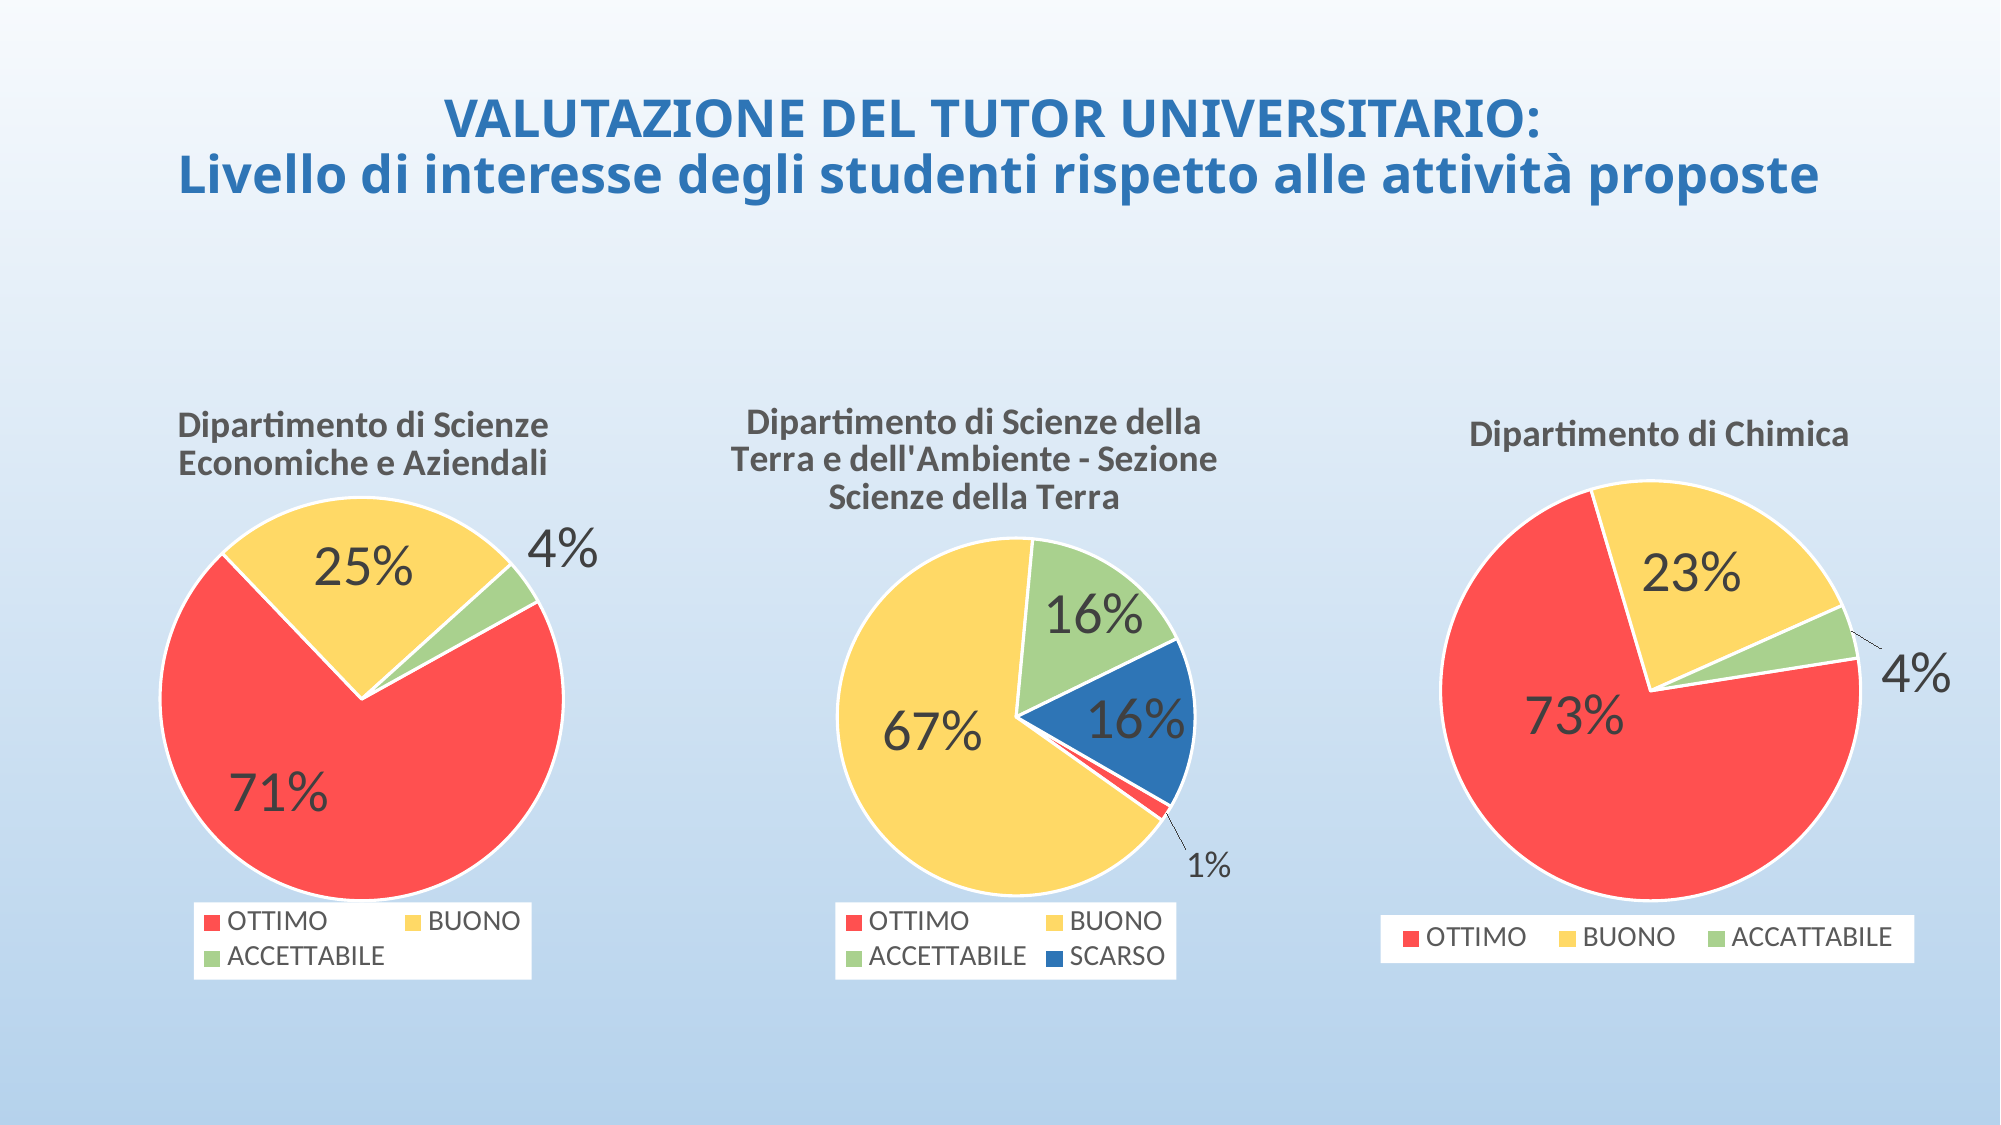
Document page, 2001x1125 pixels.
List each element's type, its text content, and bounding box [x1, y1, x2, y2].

chart [67, 393, 1977, 980]
title VALUTAZIONE DEL TUTOR UNIVERSITARIO: Livello di interesse degli studenti rispetto alle attività proposte [137, 59, 1863, 238]
